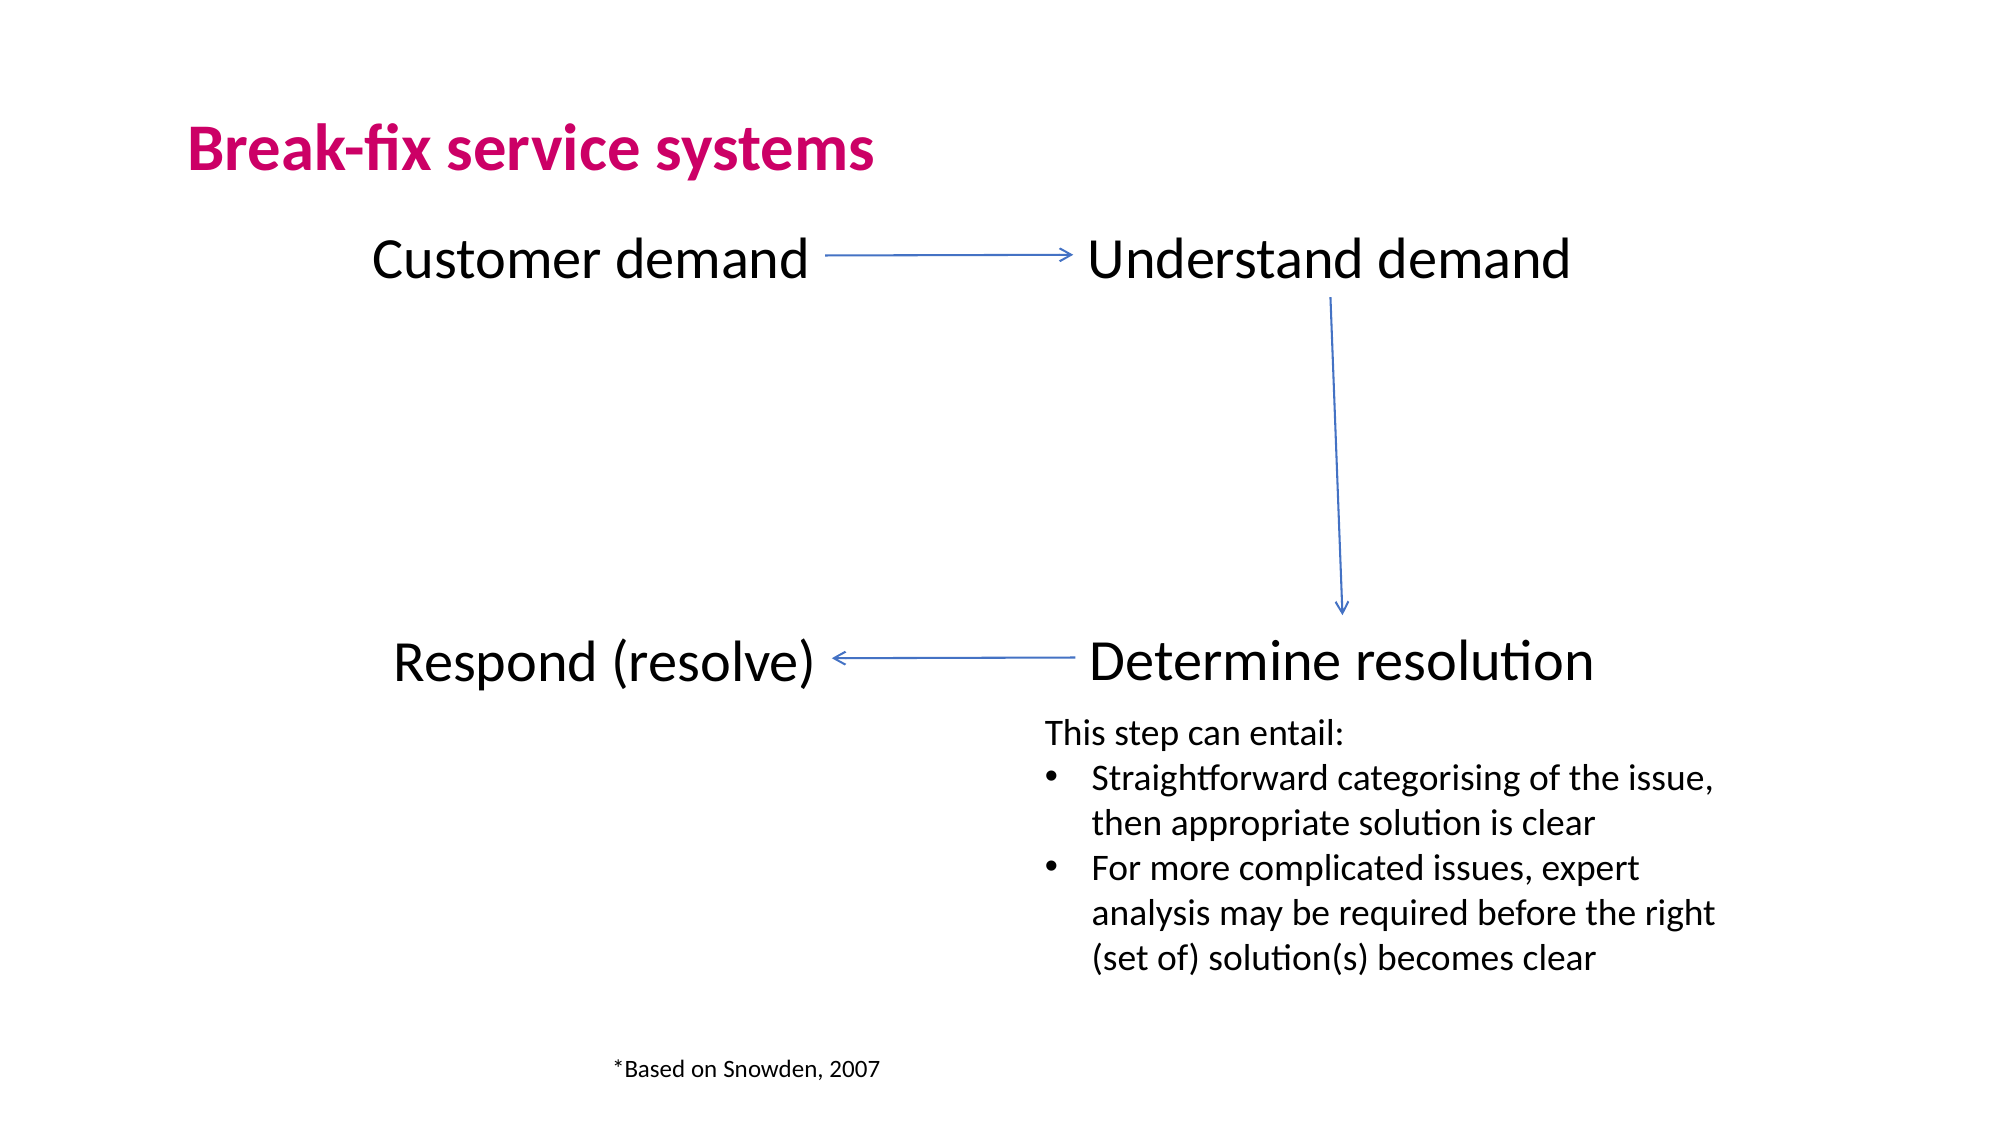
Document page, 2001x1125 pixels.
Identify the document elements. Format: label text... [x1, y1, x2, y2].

text_box Determine resolution [1075, 615, 1610, 700]
text_box Understand demand [1073, 212, 1588, 298]
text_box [1330, 298, 1343, 616]
text_box Customer demand [357, 213, 826, 298]
text_box This step can entail: Straightforward categorising of the issue, then appropriate solution is clear For more complicated issues, expert analysis may be required before the right (set of) solution(s) becomes clear [1029, 700, 1774, 986]
text_box *Based on Snowden, 2007 [597, 1045, 902, 1091]
title Break-fix service systems [172, 89, 1828, 208]
text_box Respond (resolve) [378, 615, 832, 701]
